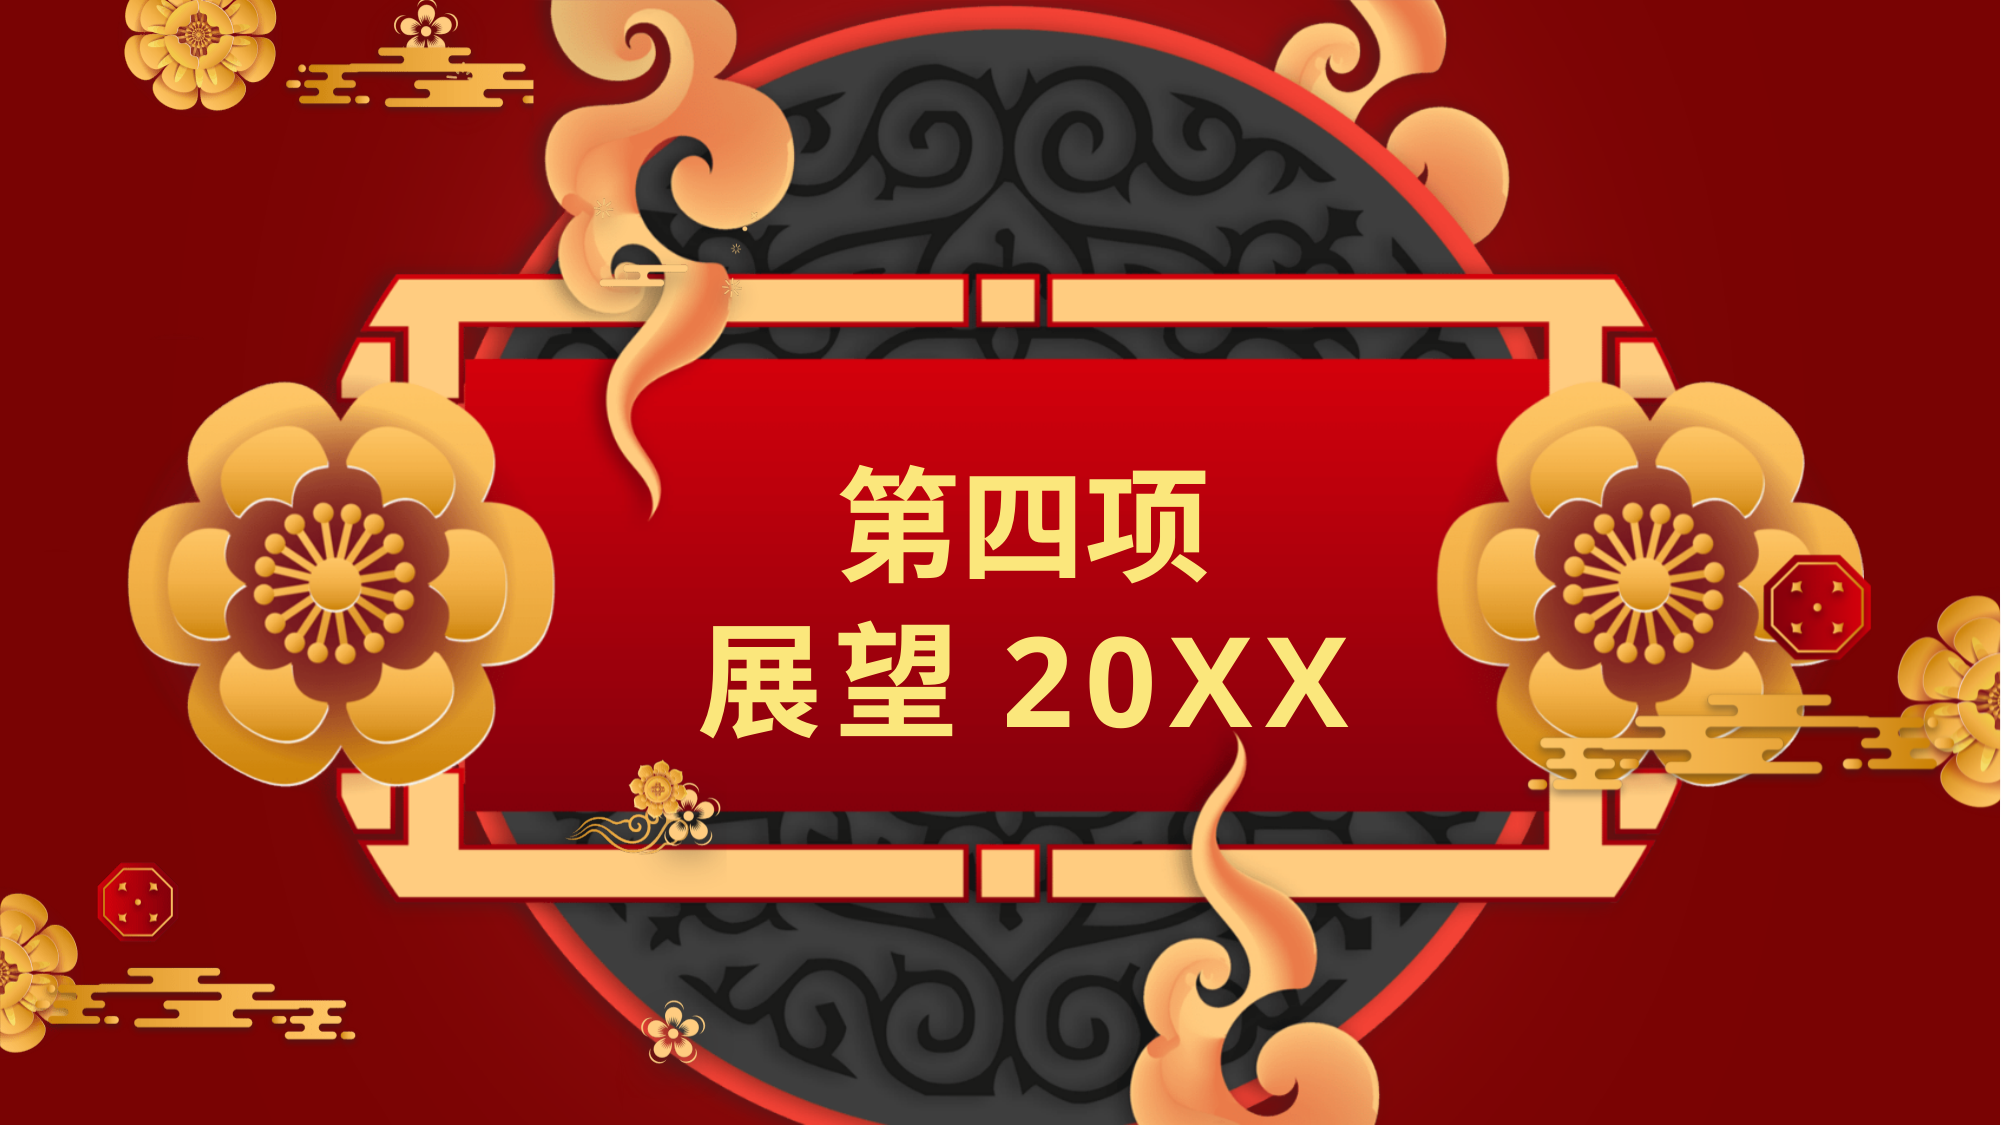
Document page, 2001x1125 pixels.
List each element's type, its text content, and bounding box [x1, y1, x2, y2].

picture [0, 0, 2001, 1125]
text_box 第四项 [723, 440, 1324, 595]
text_box 展望20XX [613, 595, 1434, 761]
